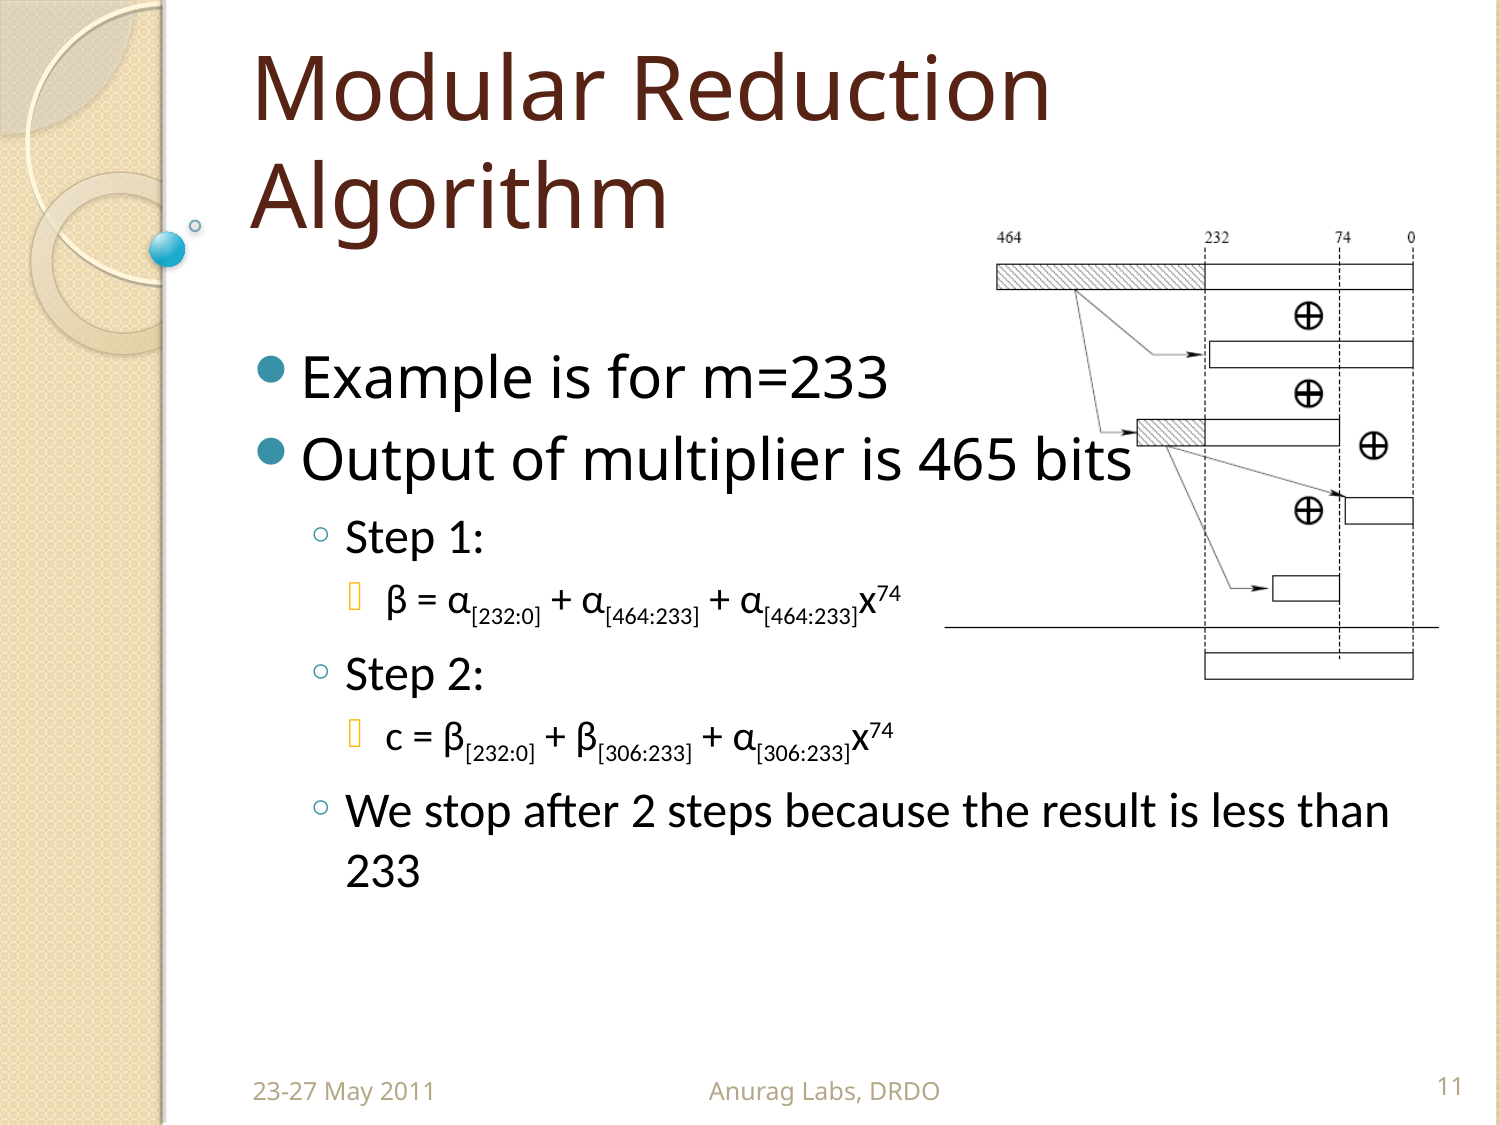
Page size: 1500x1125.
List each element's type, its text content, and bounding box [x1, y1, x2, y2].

list Example is for m=233 Output of multiplier is 465 bits Step 1: β = α[232:0] + α[464:233] + α[464:233]x74 Step 2: c = β[232:0] + β[306:233] + α[306:233]x74 We stop after 2 steps because the result is less than 233 [224, 249, 1453, 1051]
title Modular Reduction Algorithm [235, 45, 1466, 233]
footer Anurag Labs, DRDO [587, 1034, 1063, 1113]
picture [924, 212, 1454, 696]
slide_number 11 [1413, 1034, 1488, 1113]
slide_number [237, 1034, 587, 1113]
